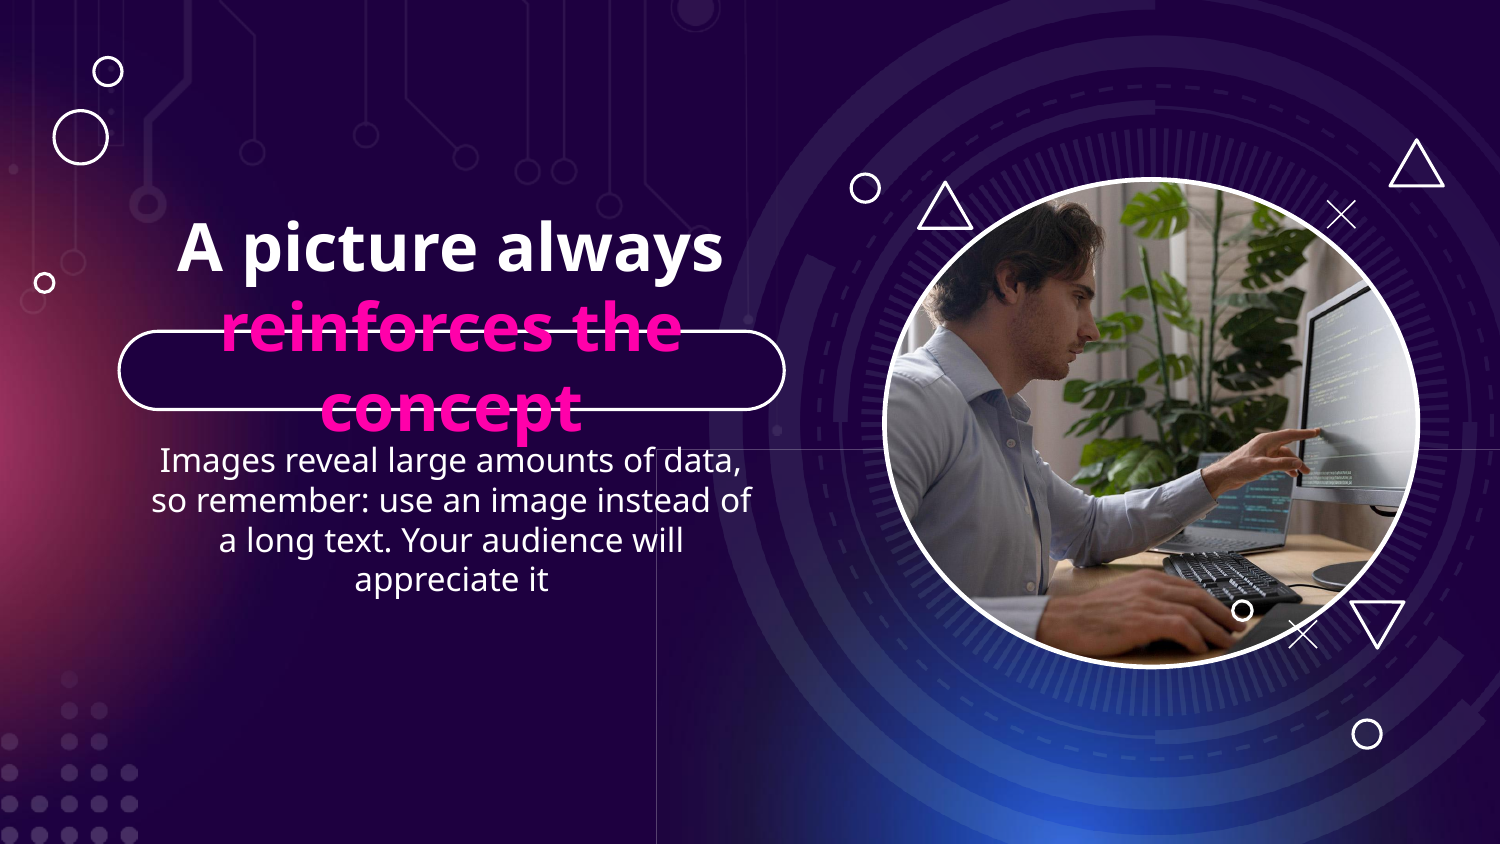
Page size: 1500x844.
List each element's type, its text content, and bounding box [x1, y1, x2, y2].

subtitle Images reveal large amounts of data, so remember: use an image instead of a long text. Your audience will appreciate it [133, 443, 770, 594]
title A picture always reinforces the concept [114, 250, 789, 400]
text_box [1326, 139, 1444, 229]
picture [0, 0, 404, 844]
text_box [850, 173, 973, 229]
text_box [1232, 578, 1418, 749]
picture [657, 179, 1500, 844]
text_box [132, 400, 771, 410]
